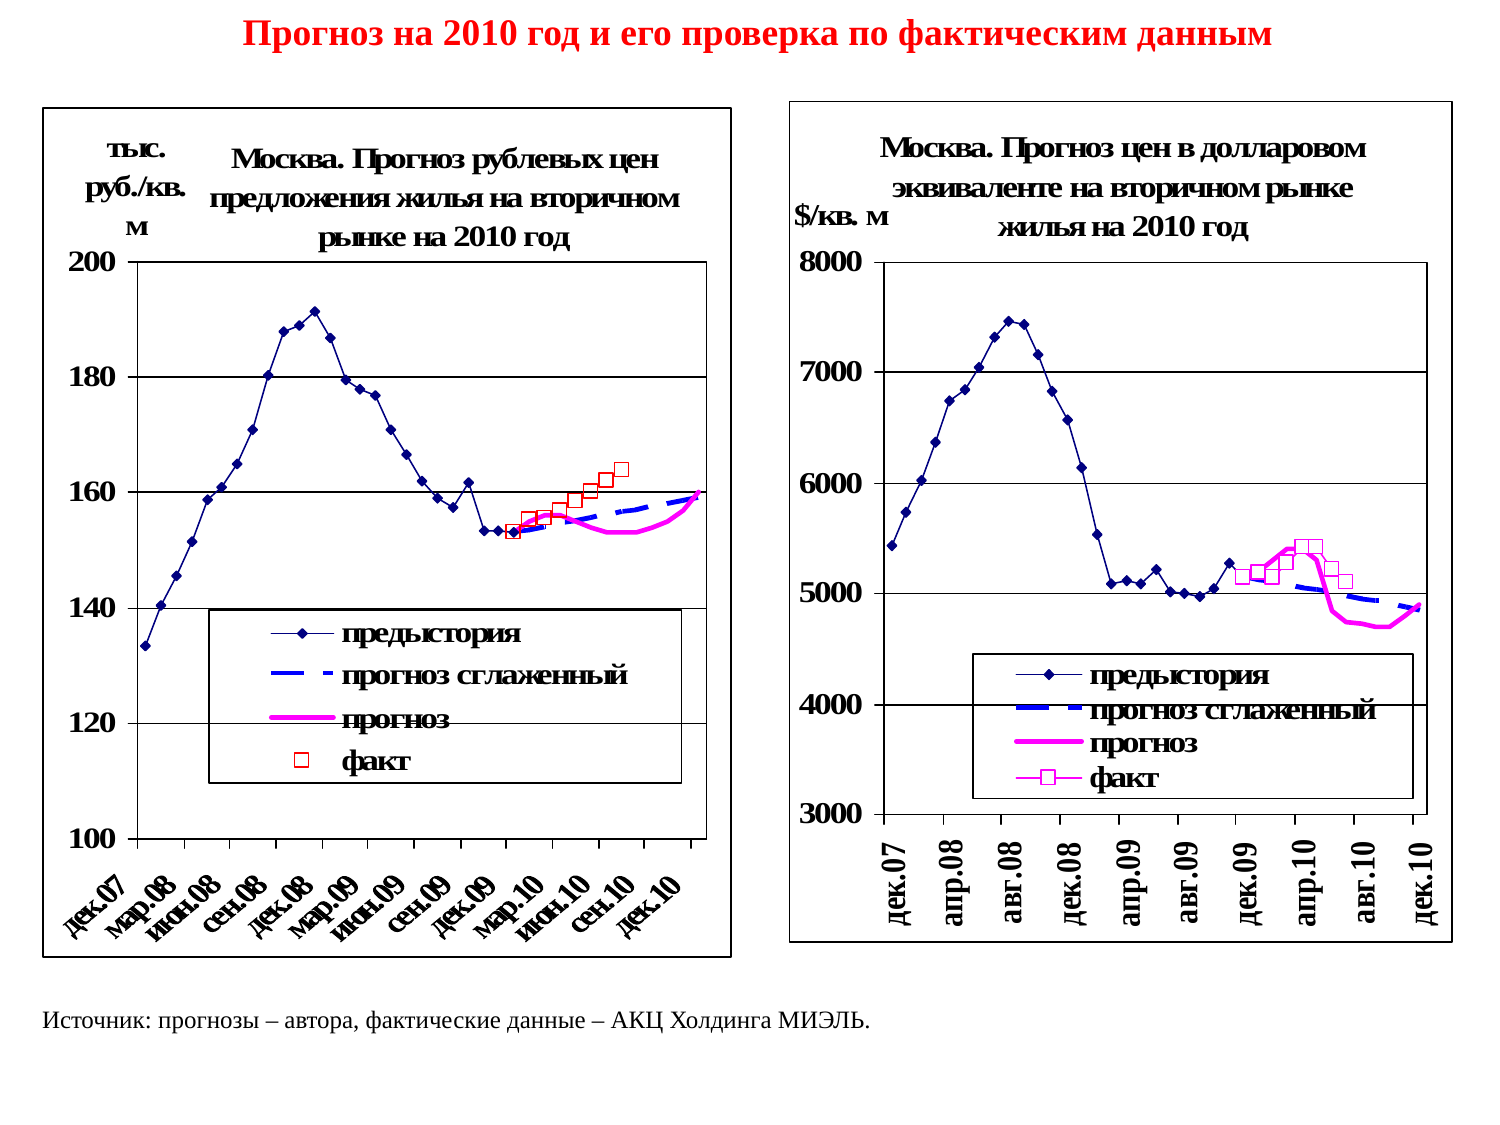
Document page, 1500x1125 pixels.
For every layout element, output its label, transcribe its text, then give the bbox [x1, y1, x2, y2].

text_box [781, 93, 1462, 951]
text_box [34, 99, 741, 966]
text_box Источник: прогнозы – автора, фактические данные – АКЦ Холдинга МИЭЛЬ. [27, 996, 887, 1042]
text_box Прогноз на 2010 год и его проверка по фактическим данным [227, 0, 1289, 61]
